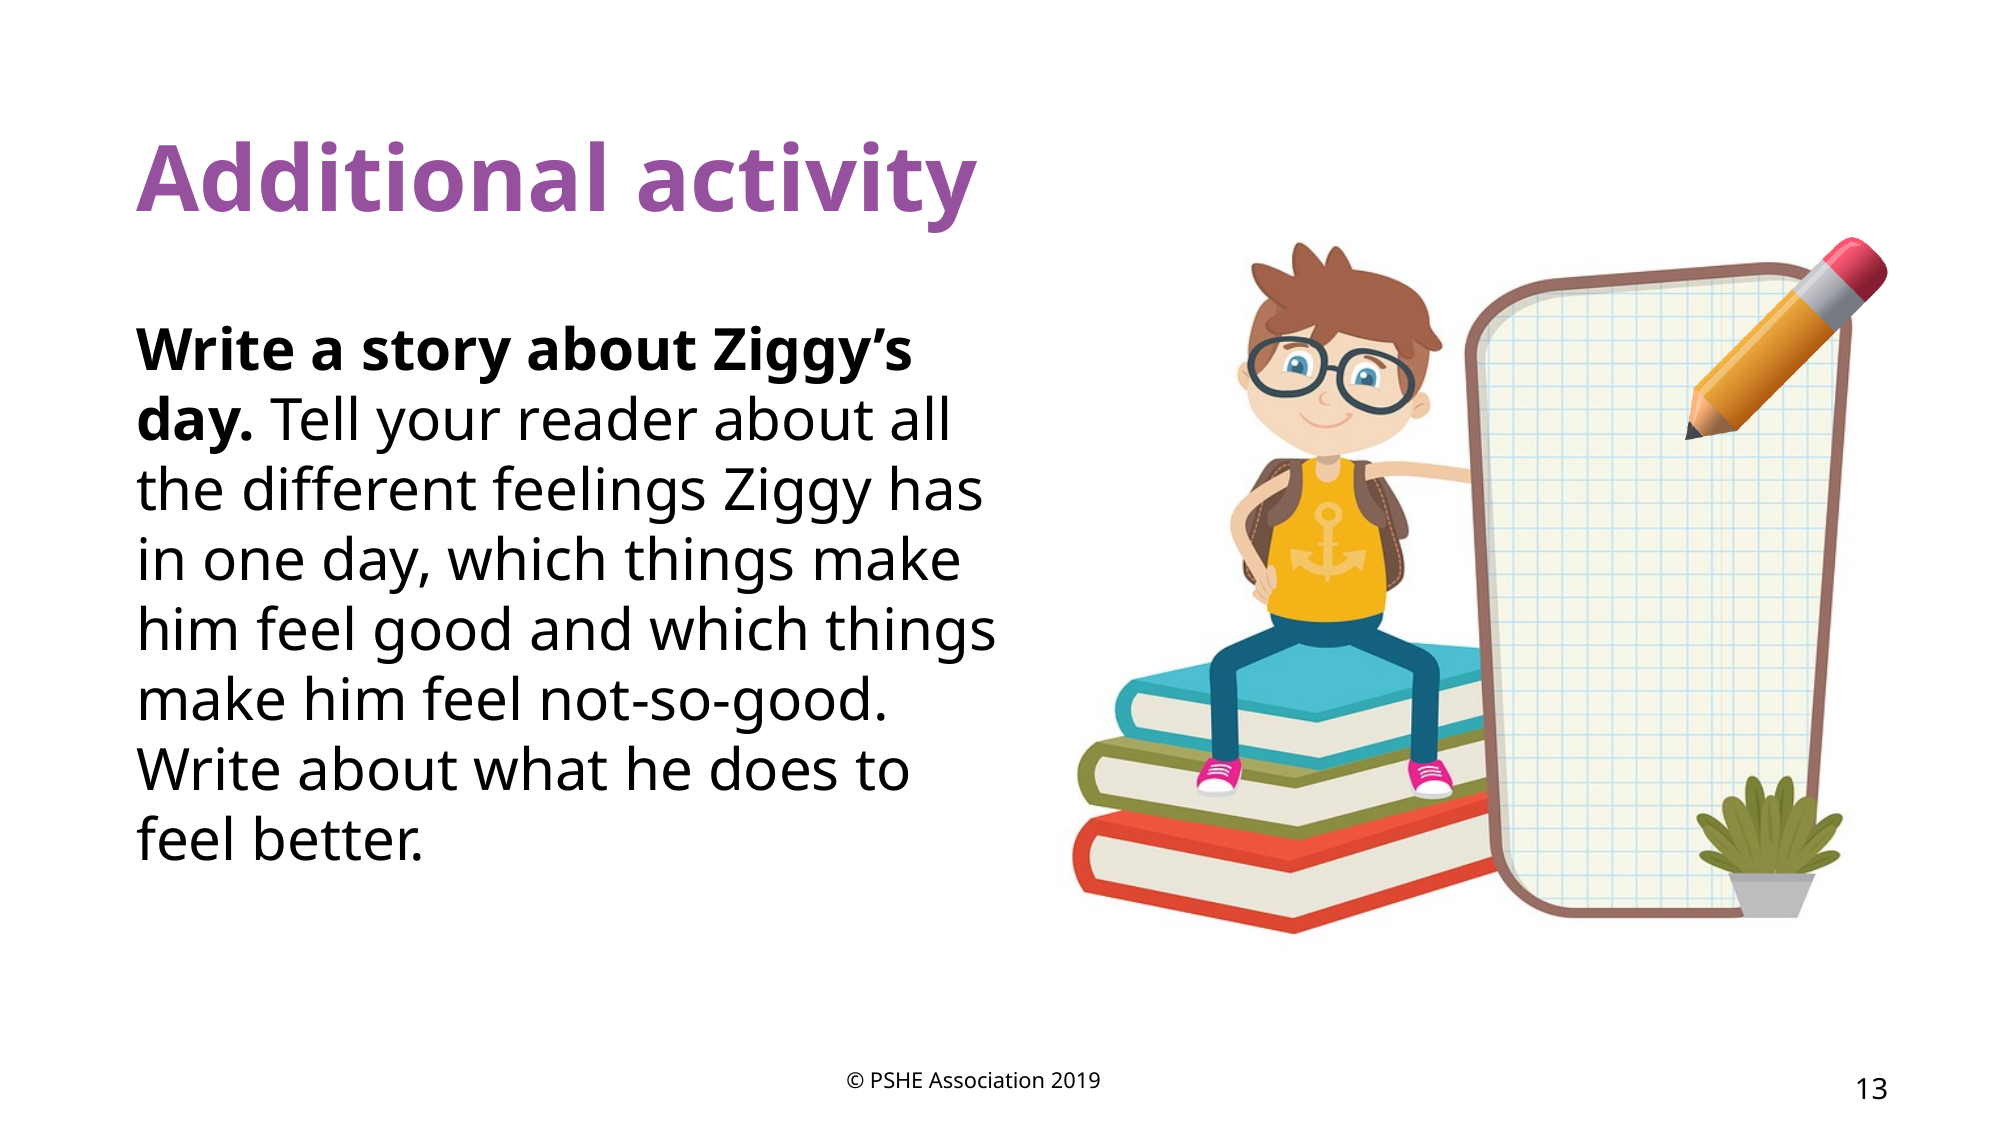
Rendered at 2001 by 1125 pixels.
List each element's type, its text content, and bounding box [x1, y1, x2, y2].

picture [1056, 219, 1888, 956]
text_box Additional activity [121, 112, 1879, 238]
slide_number 13 [1840, 1062, 1946, 1123]
text_box Write a story about Ziggy’s day. Tell your reader about all the different feelings Ziggy has in one day, which things make him feel good and which things make him feel not-so-good. Write about what he does to feel better. [121, 304, 1040, 880]
footer © PSHE Association 2019 [0, 1046, 2000, 1107]
